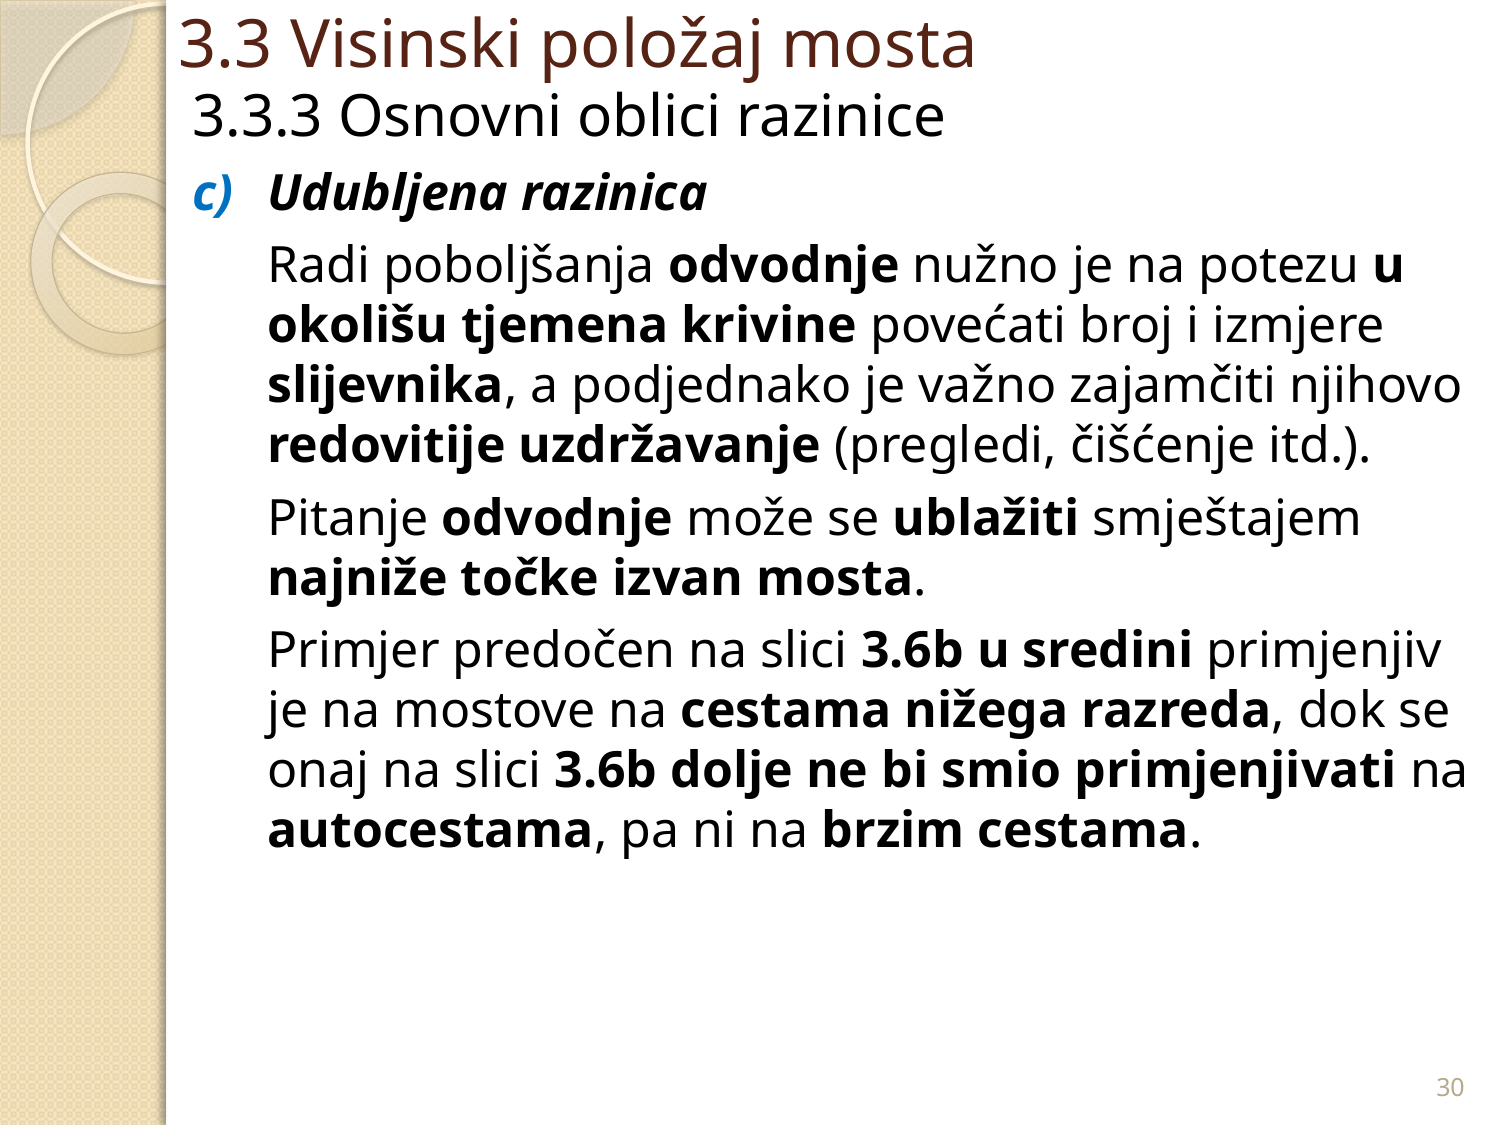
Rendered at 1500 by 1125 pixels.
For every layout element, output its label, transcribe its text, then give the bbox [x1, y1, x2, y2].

slide_number 30 [1413, 1034, 1488, 1113]
list 3.3.3 Osnovni oblici razinice c) Udubljena razinica Radi poboljšanja odvodnje nužno je na potezu u okolišu tjemena krivine povećati broj i izmjere slijevnika, a podjednako je važno zajamčiti njihovo redovitije uzdržavanje (pregledi, čišćenje itd.). Pitanje odvodnje može se ublažiti smještajem najniže točke izvan mosta. Primjer predočen na slici 3.6b u sredini primjenjiv je na mostove na cestama nižega razreda, dok se onaj na slici 3.6b dolje ne bi smio primjenjivati na autocestama, pa ni na brzim cestama. [164, 70, 1500, 1125]
title 3.3 Visinski položaj mosta [164, 0, 1418, 70]
